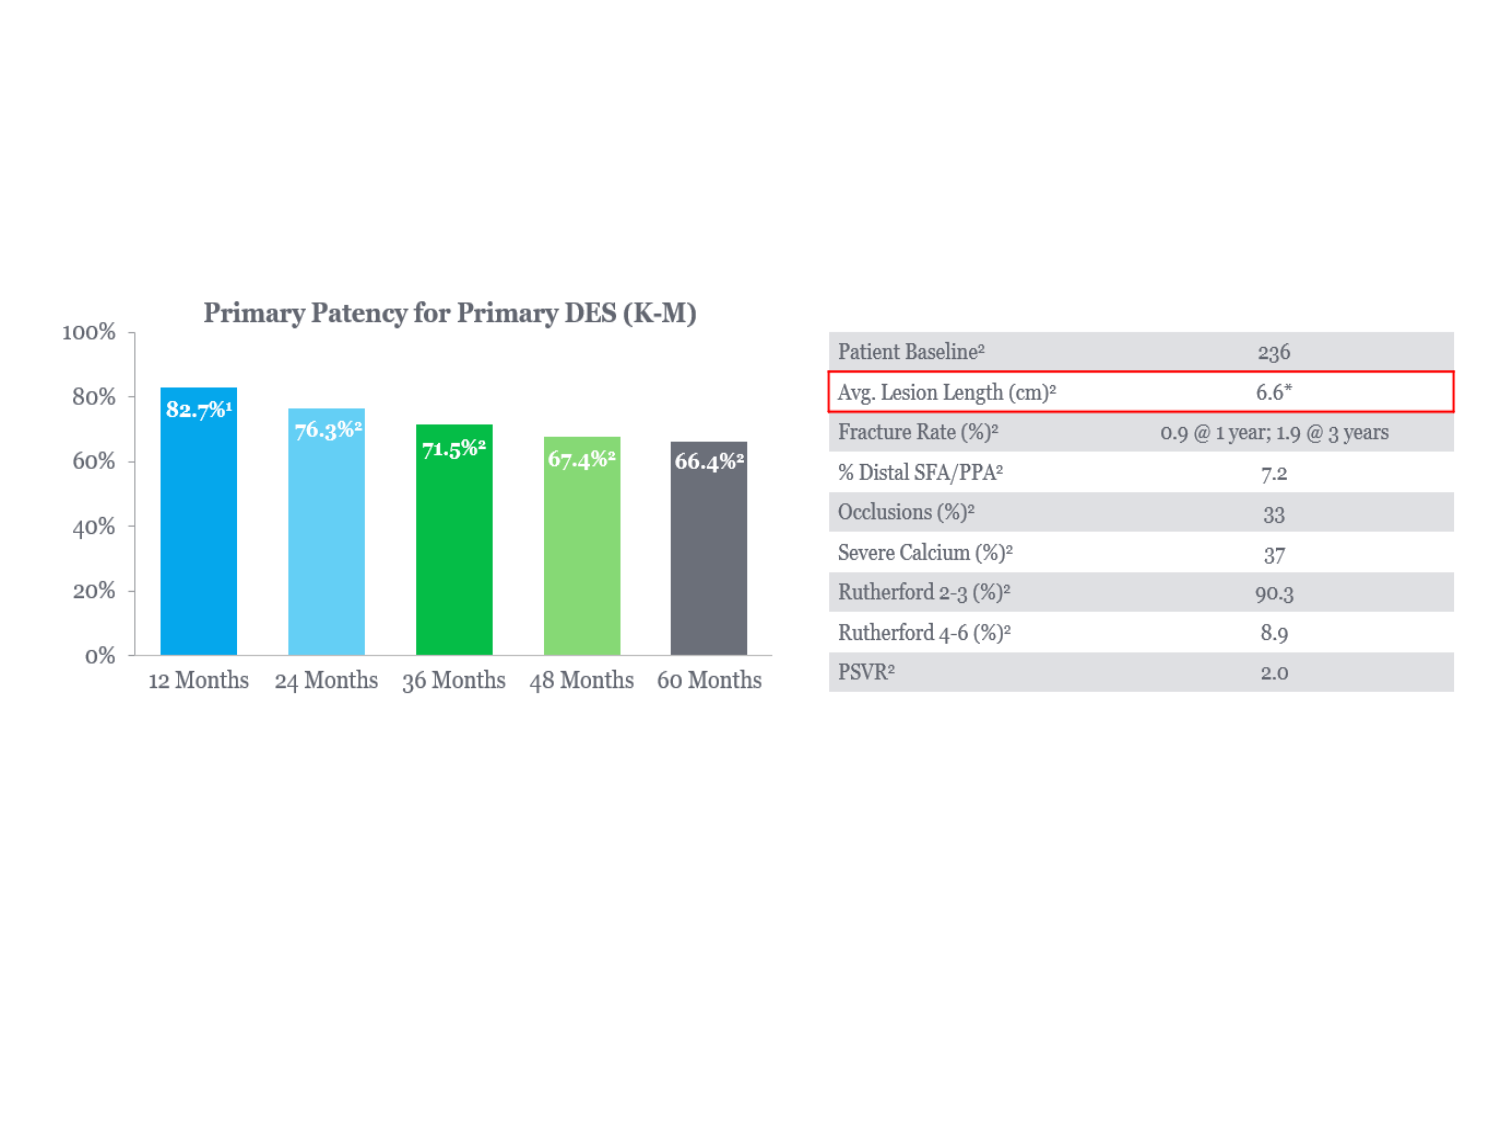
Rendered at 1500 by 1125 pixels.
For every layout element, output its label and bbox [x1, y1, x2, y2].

picture [0, 273, 1500, 793]
